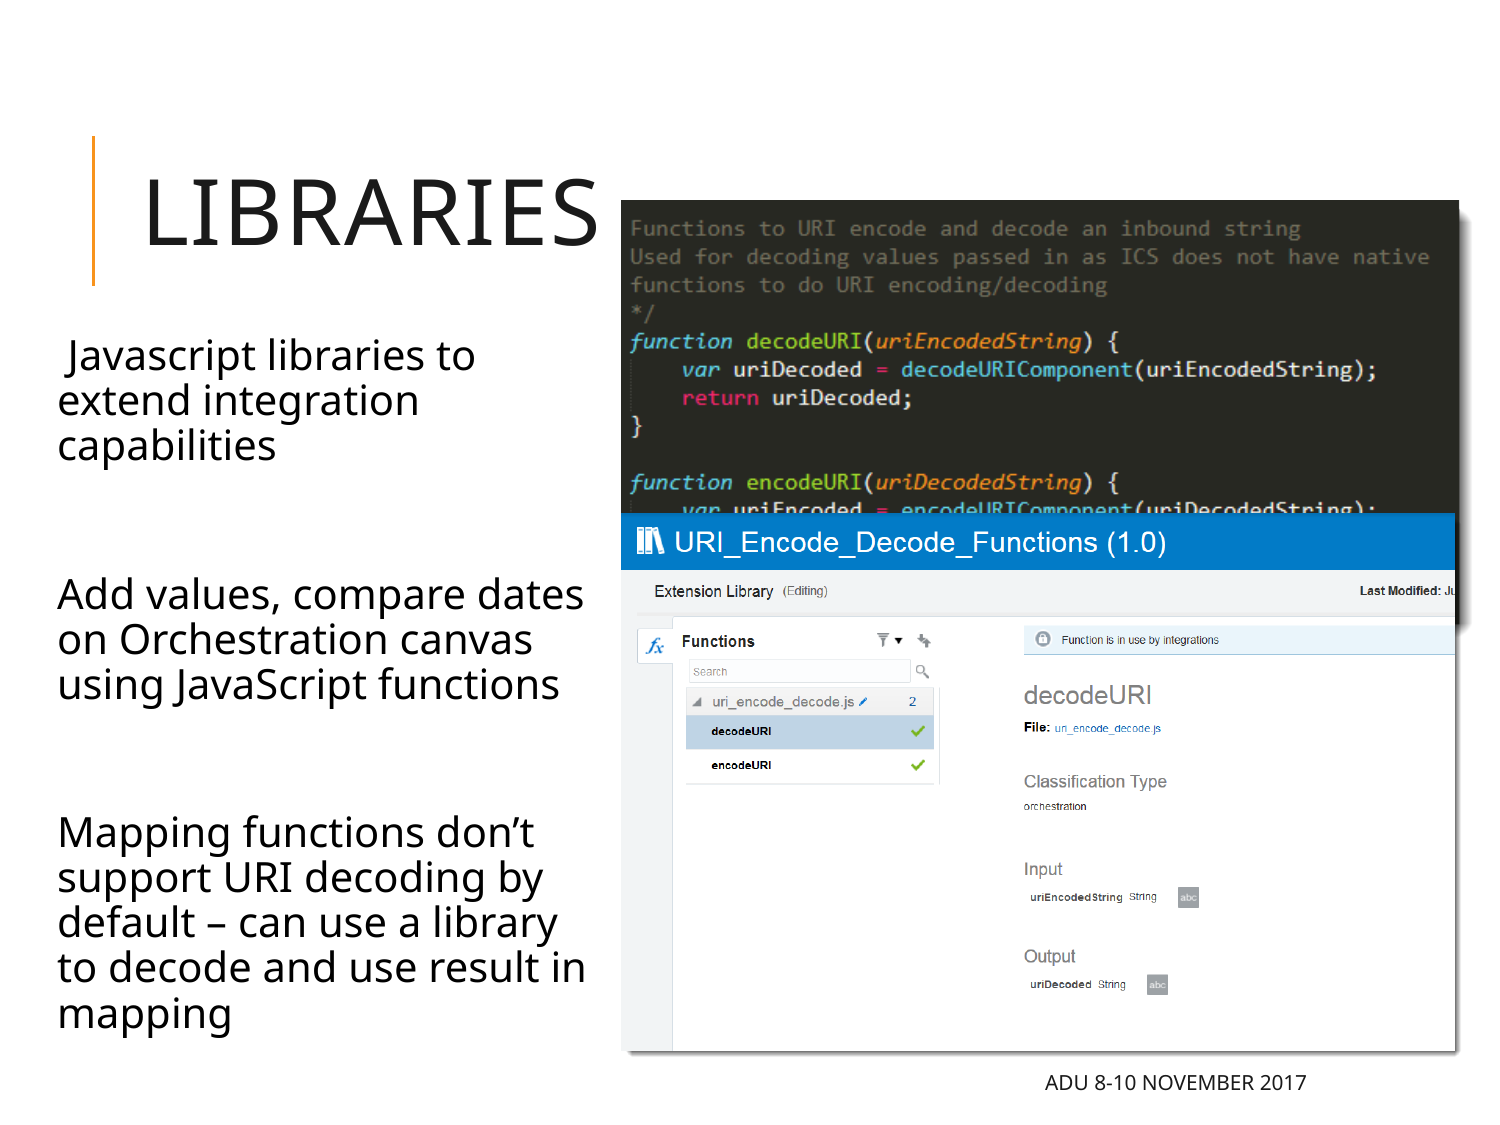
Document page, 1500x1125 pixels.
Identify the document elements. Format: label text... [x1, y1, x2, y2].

picture [620, 200, 1483, 1062]
title libraries [126, 96, 1322, 342]
list Javascript libraries to extend integration capabilities Add values, compare dates on Orchestration canvas using JavaScript functions Mapping functions don’t support URI decoding by default – can use a library to decode and use result in mapping [49, 327, 596, 1074]
footer ADU 8-10 November 2017 [595, 1061, 1322, 1107]
